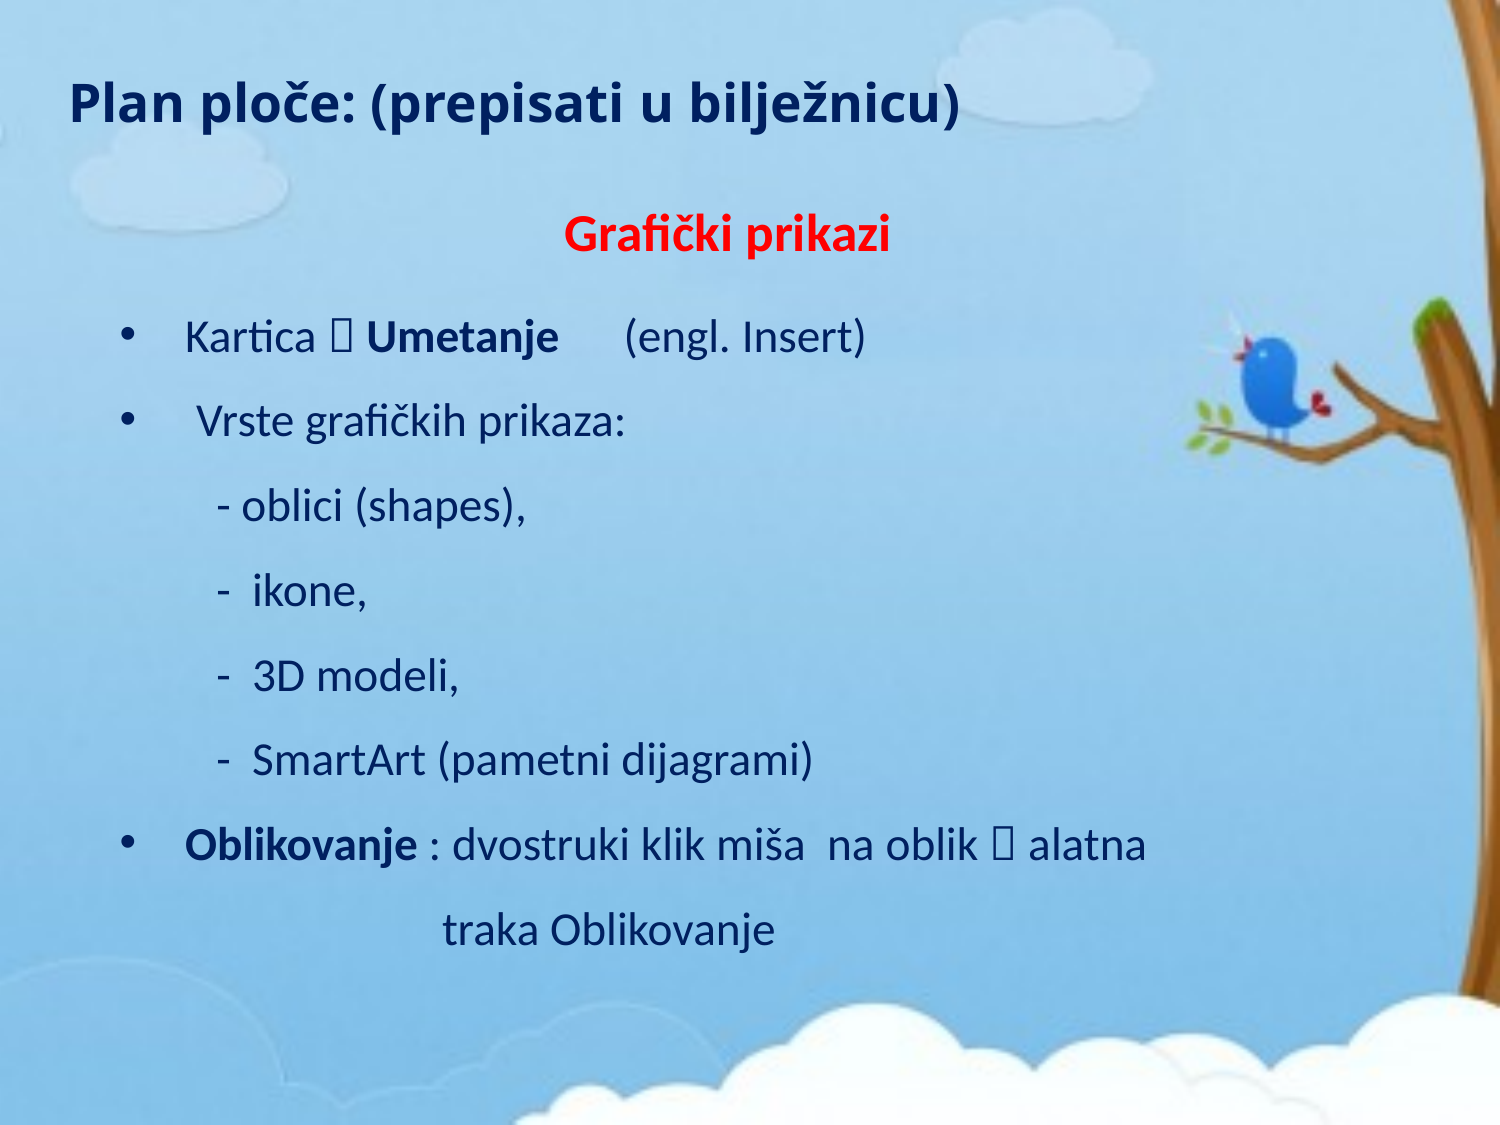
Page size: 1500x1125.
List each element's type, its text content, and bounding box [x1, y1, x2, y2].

picture [0, 0, 1500, 1125]
text_box Plan ploče: (prepisati u bilježnicu) Grafički prikazi [53, 62, 1404, 270]
text_box Kartica  Umetanje (engl. Insert) Vrste grafičkih prikaza: - oblici (shapes), - ikone, - 3D modeli, - SmartArt (pametni dijagrami) Oblikovanje : dvostruki klik miša na oblik  alatna traka Oblikovanje [104, 269, 1455, 1026]
